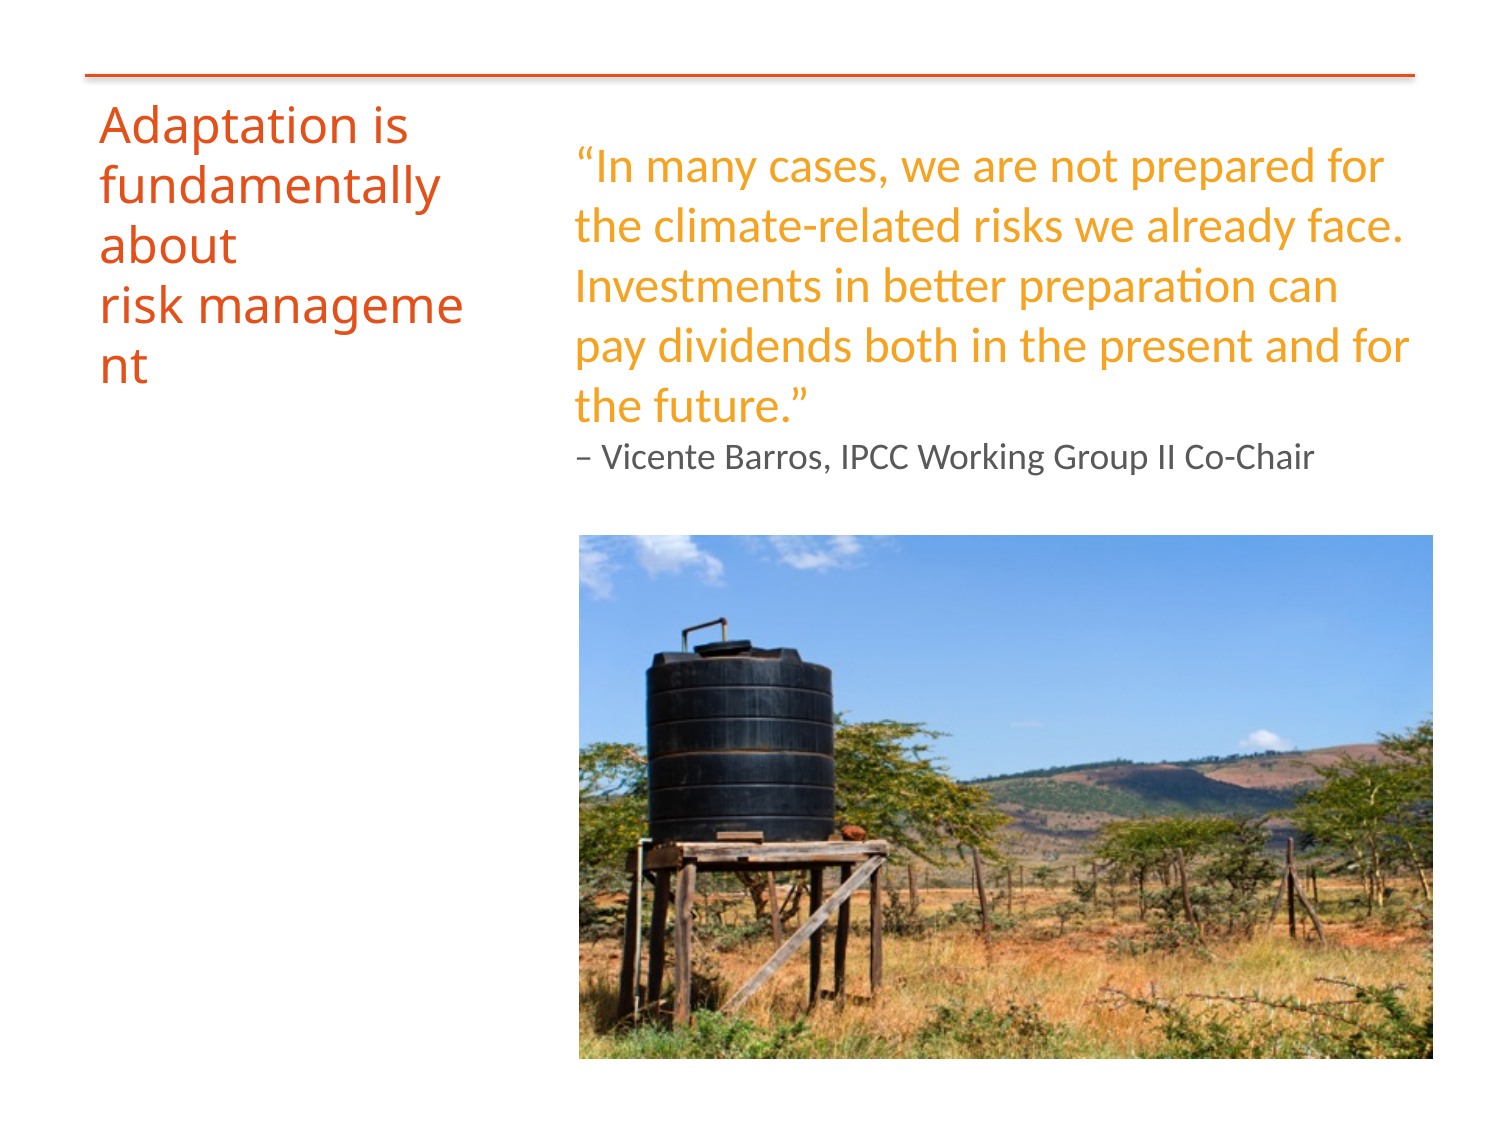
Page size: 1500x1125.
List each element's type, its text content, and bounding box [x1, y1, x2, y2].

text_box “In many cases, we are not prepared for the climate-related risks we already face. Investments in better preparation can pay dividends both in the present and for the future.” – Vicente Barros, IPCC Working Group II Co-Chair [559, 124, 1433, 485]
title Adaptation is fundamentally about risk management [84, 86, 494, 763]
picture [578, 535, 1434, 1059]
